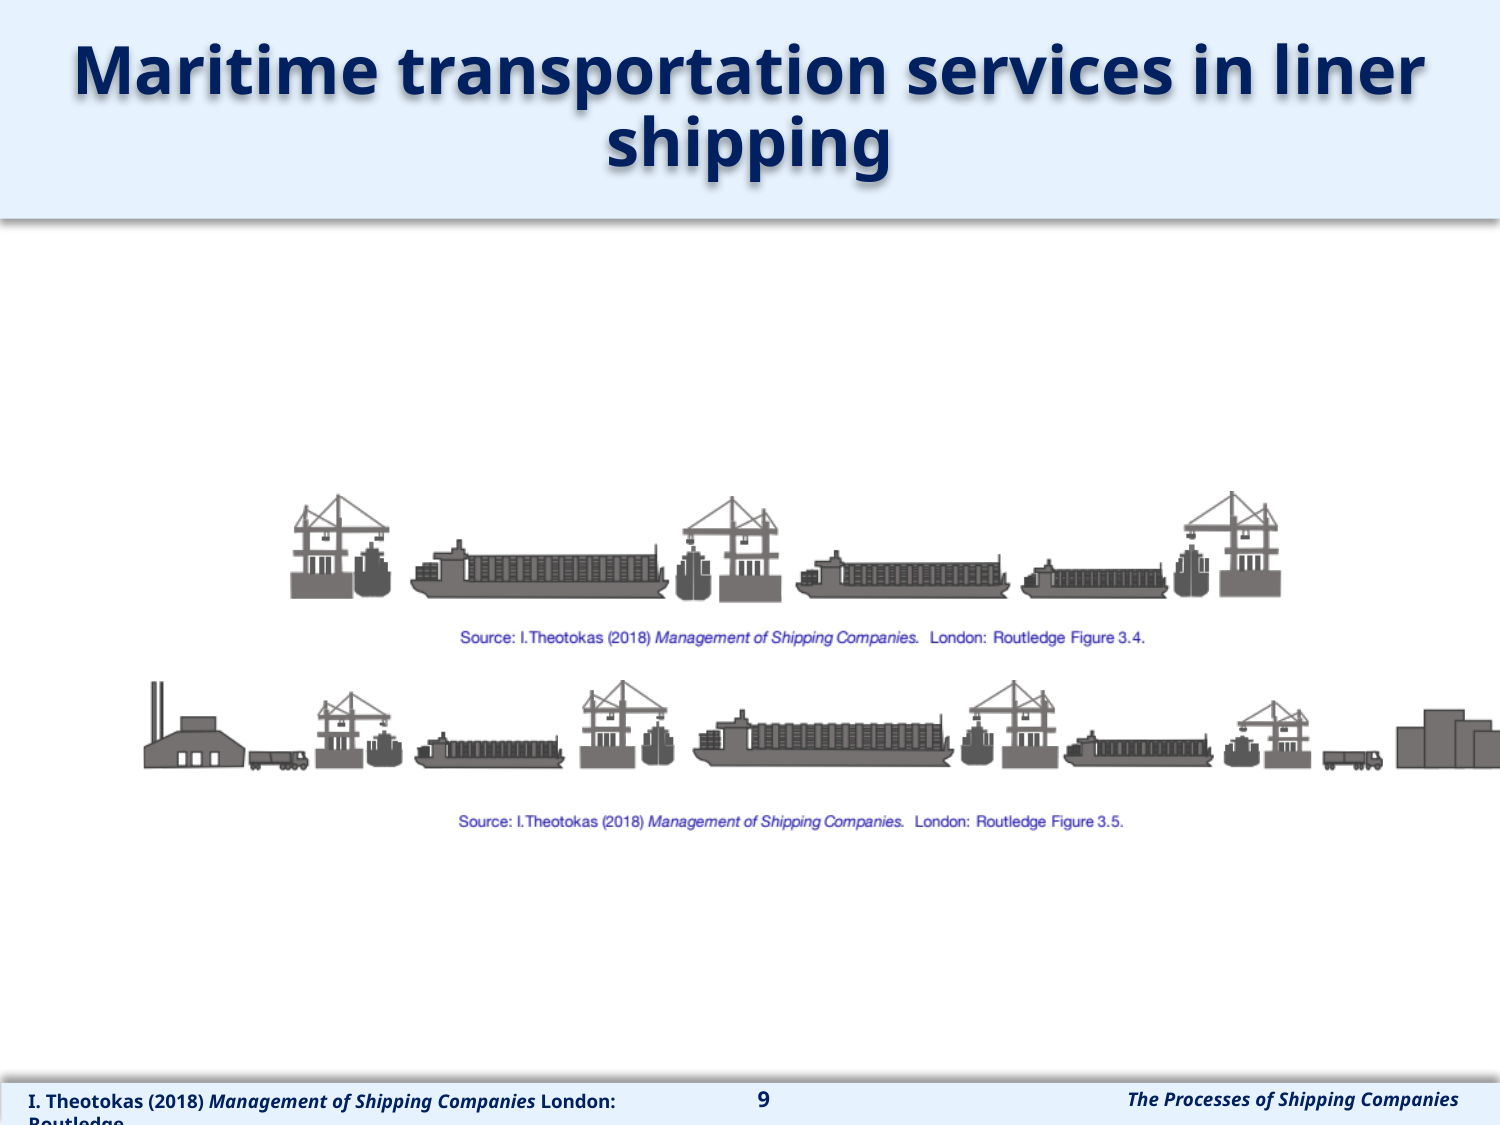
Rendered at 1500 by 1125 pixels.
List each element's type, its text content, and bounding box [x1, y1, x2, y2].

picture [143, 680, 1500, 838]
footer The Processes of Shipping Companies [967, 1083, 1474, 1117]
slide_number 9 [714, 1081, 786, 1119]
picture [289, 491, 1282, 655]
title Maritime transportation services in liner shipping [0, 0, 1500, 218]
